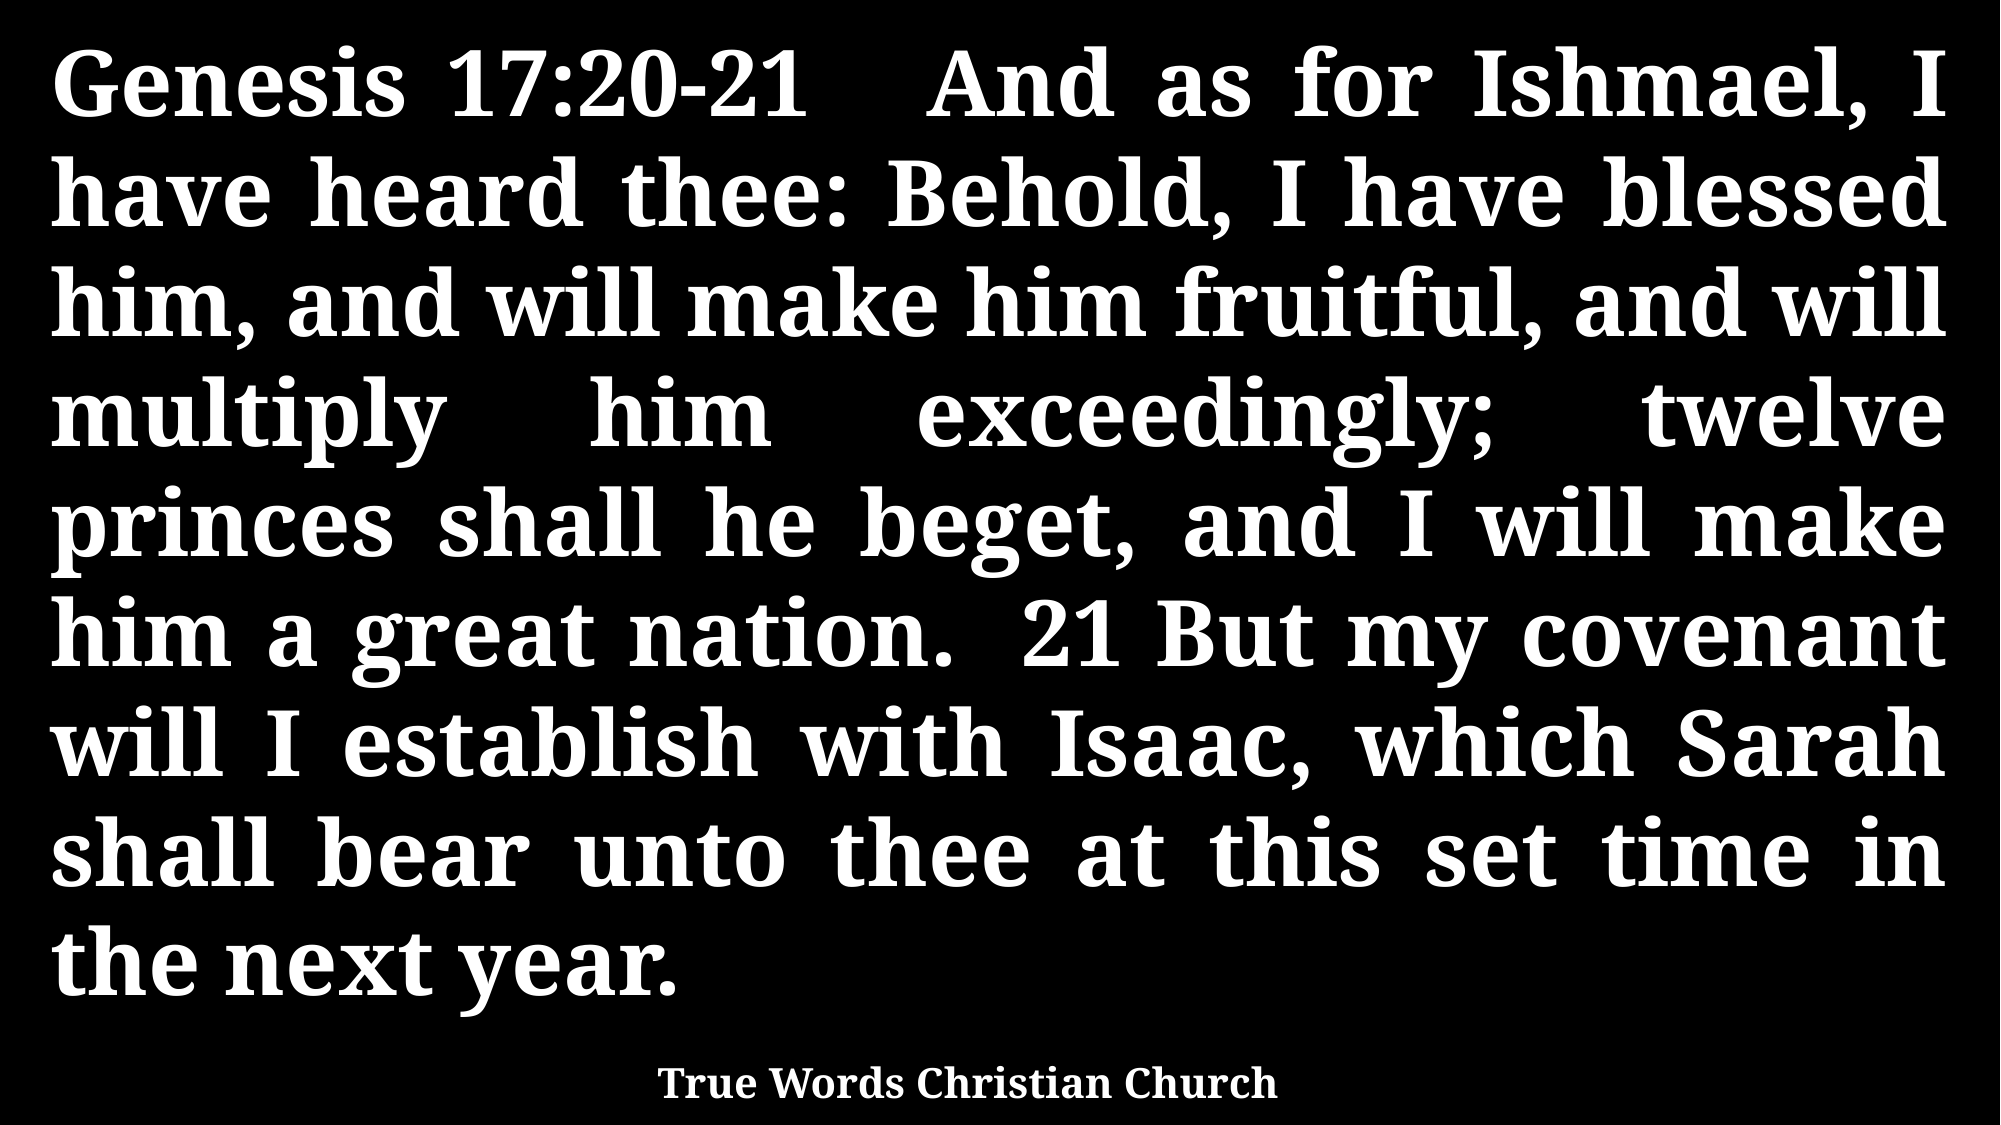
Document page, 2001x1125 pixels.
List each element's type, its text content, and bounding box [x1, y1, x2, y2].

text_box Genesis 17:20-21 And as for Ishmael, I have heard thee: Behold, I have blessed him, and will make him fruitful, and will multiply him exceedingly; twelve princes shall he beget, and I will make him a great nation. 21 But my covenant will I establish with Isaac, which Sarah shall bear unto thee at this set time in the next year. [35, 17, 1965, 1022]
text_box True Words Christian Church [642, 1049, 1294, 1114]
